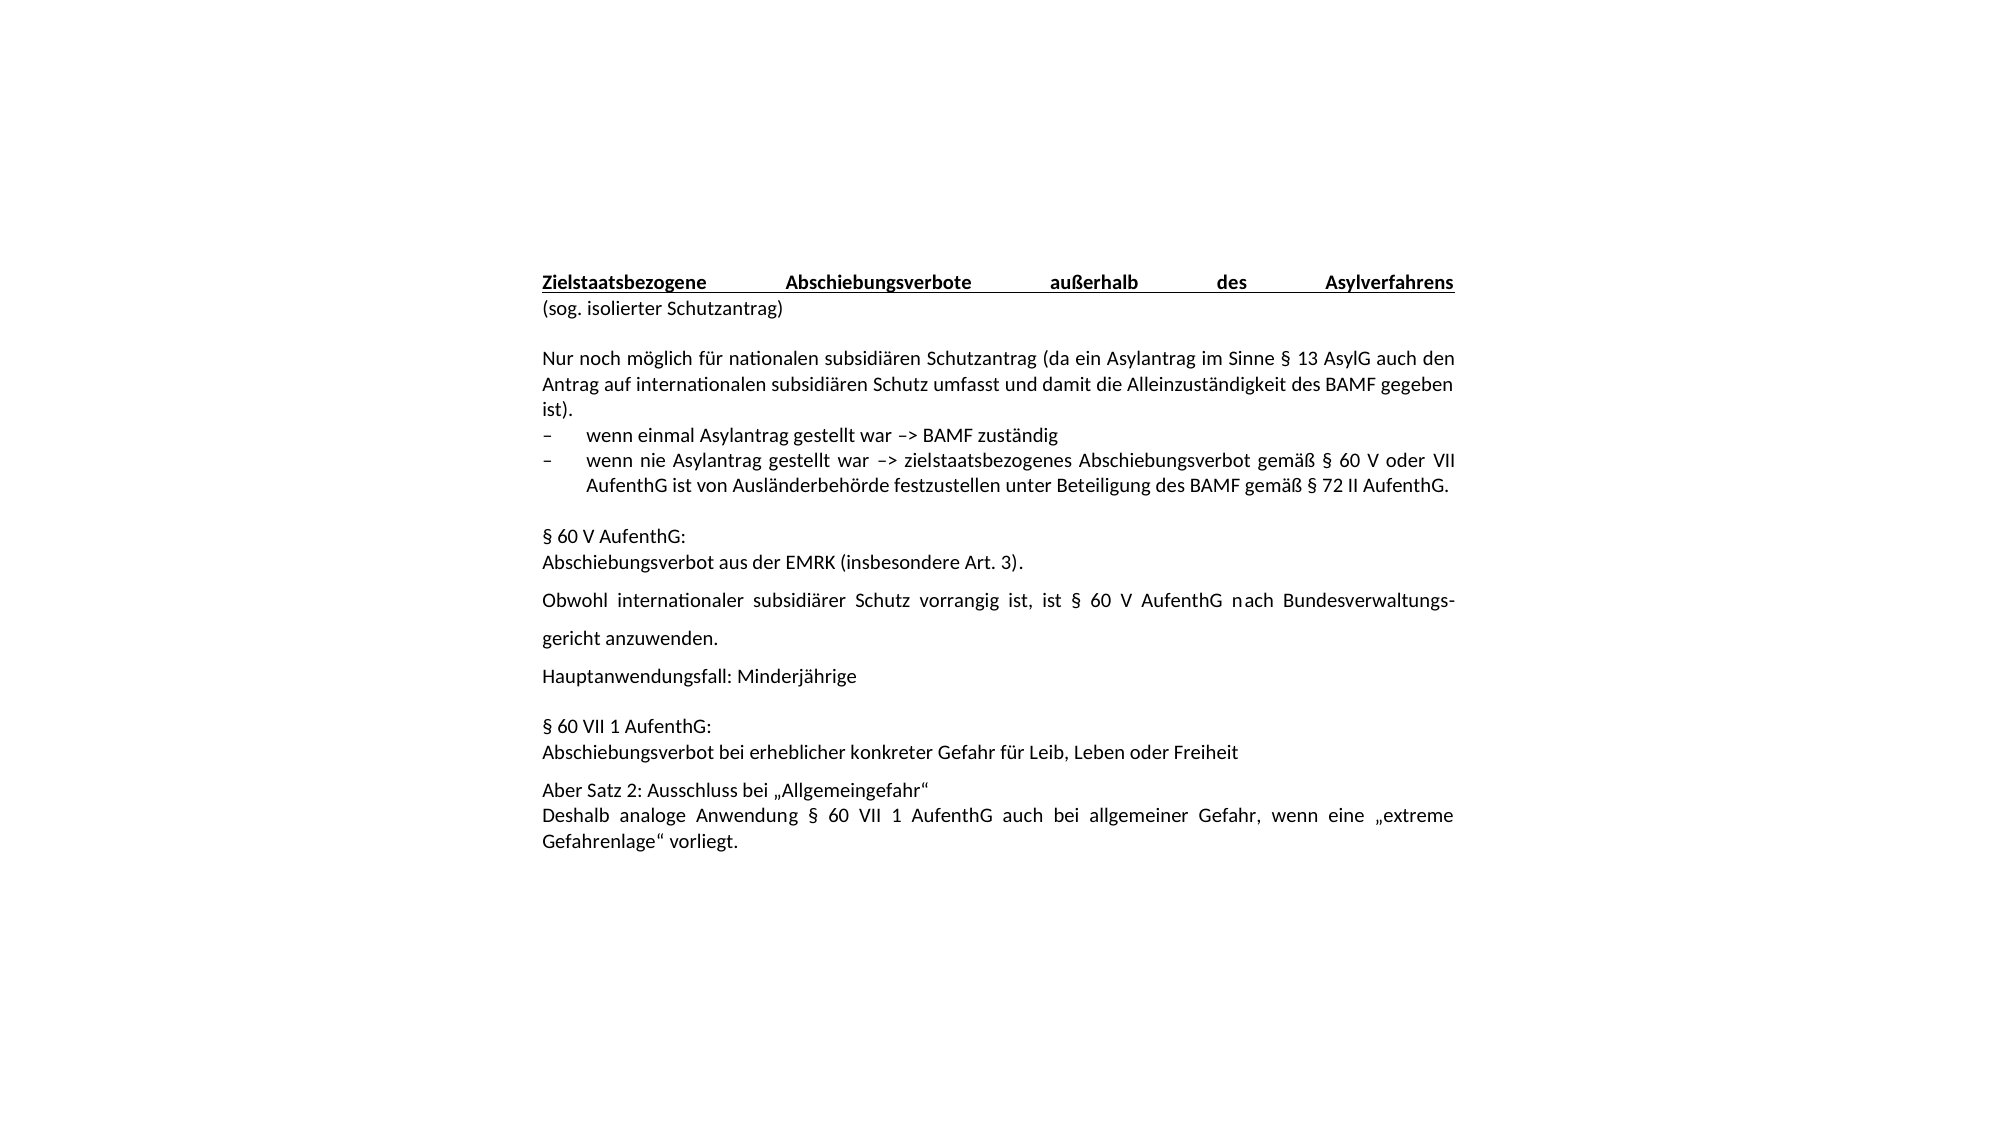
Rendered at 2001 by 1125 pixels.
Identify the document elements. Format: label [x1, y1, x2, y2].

picture [542, 244, 1458, 881]
